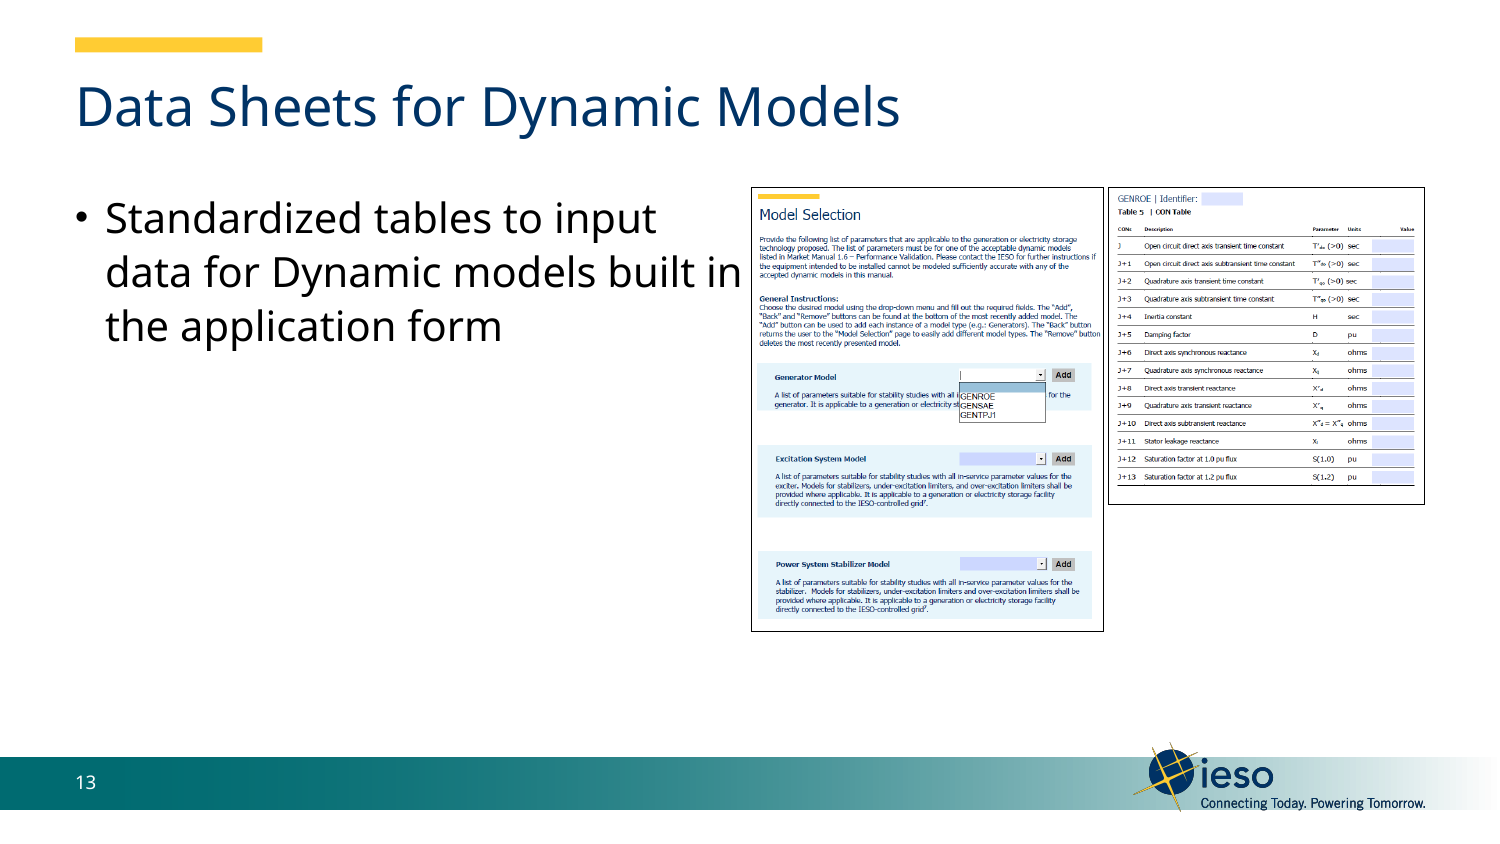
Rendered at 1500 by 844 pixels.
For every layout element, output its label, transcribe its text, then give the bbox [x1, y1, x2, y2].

title Data Sheets for Dynamic Models [75, 75, 1425, 150]
slide_number 13 [75, 757, 167, 810]
list Standardized tables to input data for Dynamic models built in the application form [75, 187, 750, 713]
picture [1108, 187, 1425, 506]
picture [1133, 742, 1425, 812]
picture [751, 187, 1104, 632]
